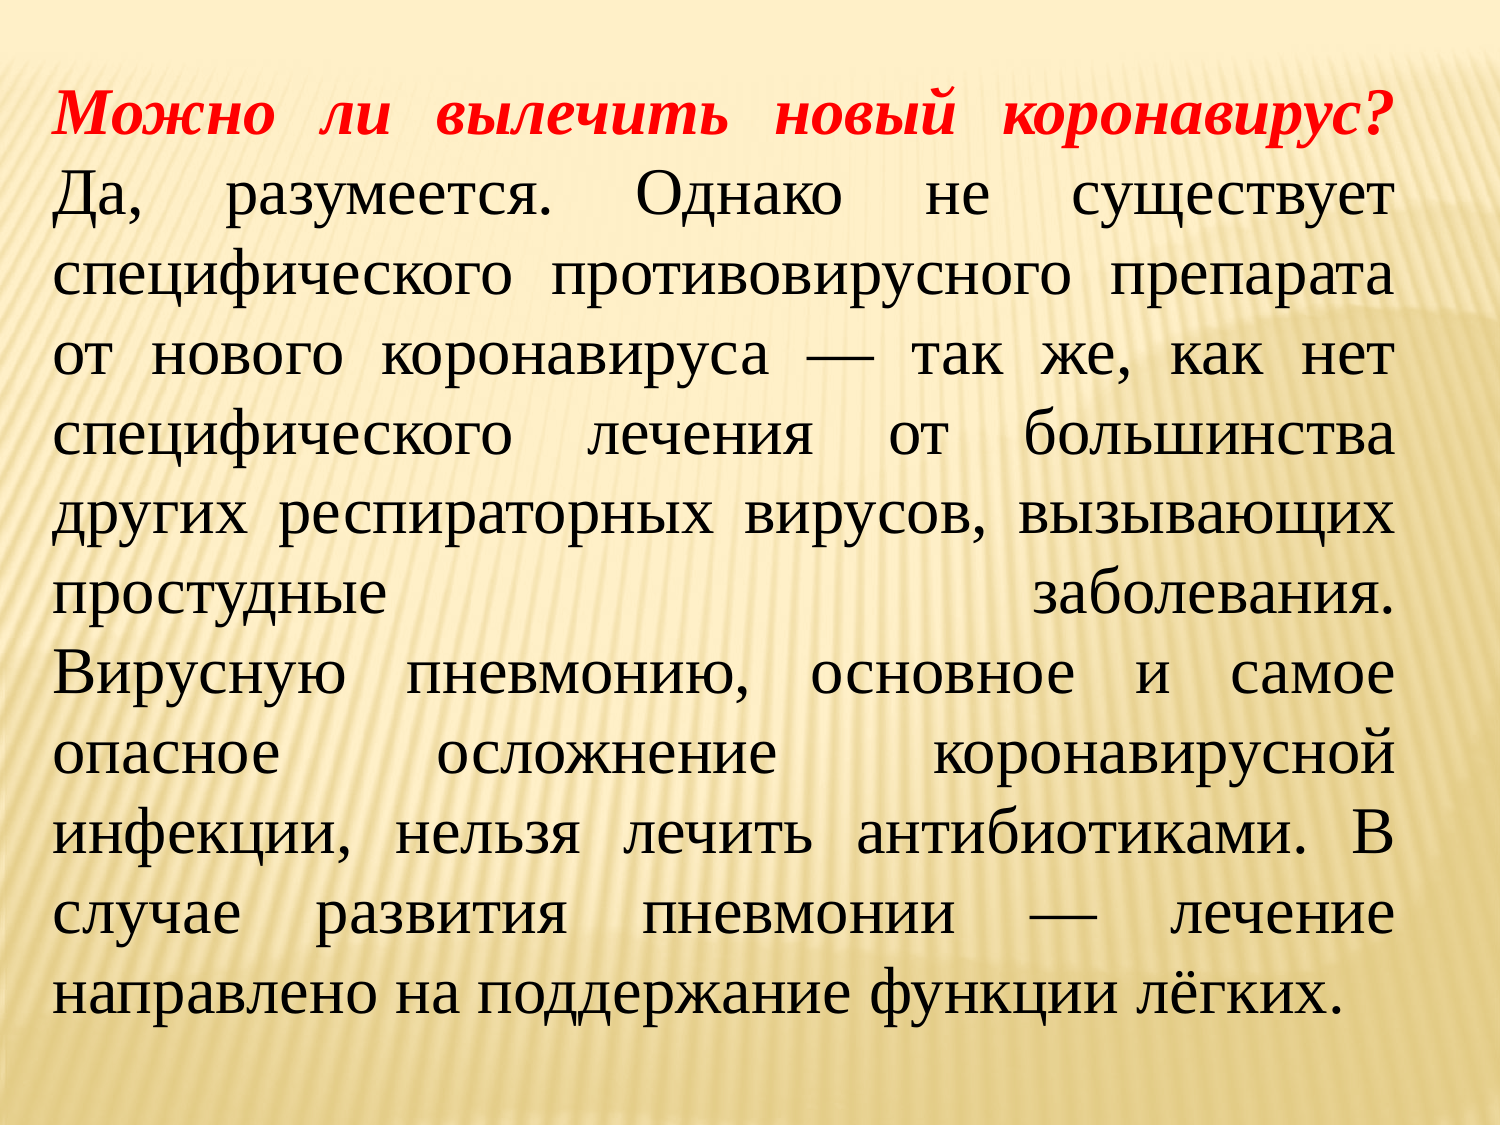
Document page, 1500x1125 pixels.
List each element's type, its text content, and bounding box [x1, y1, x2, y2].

text_box Можно ли вылечить новый коронавирус? Да, разумеется. Однако не существует специфического противовирусного препарата от нового коронавируса — так же, как нет специфического лечения от большинства других респираторных вирусов, вызывающих простудные заболевания. Вирусную пневмонию, основное и самое опасное осложнение коронавирусной инфекции, нельзя лечить антибиотиками. В случае развития пневмонии — лечение направлено на поддержание функции лёгких. [37, 60, 1413, 1035]
